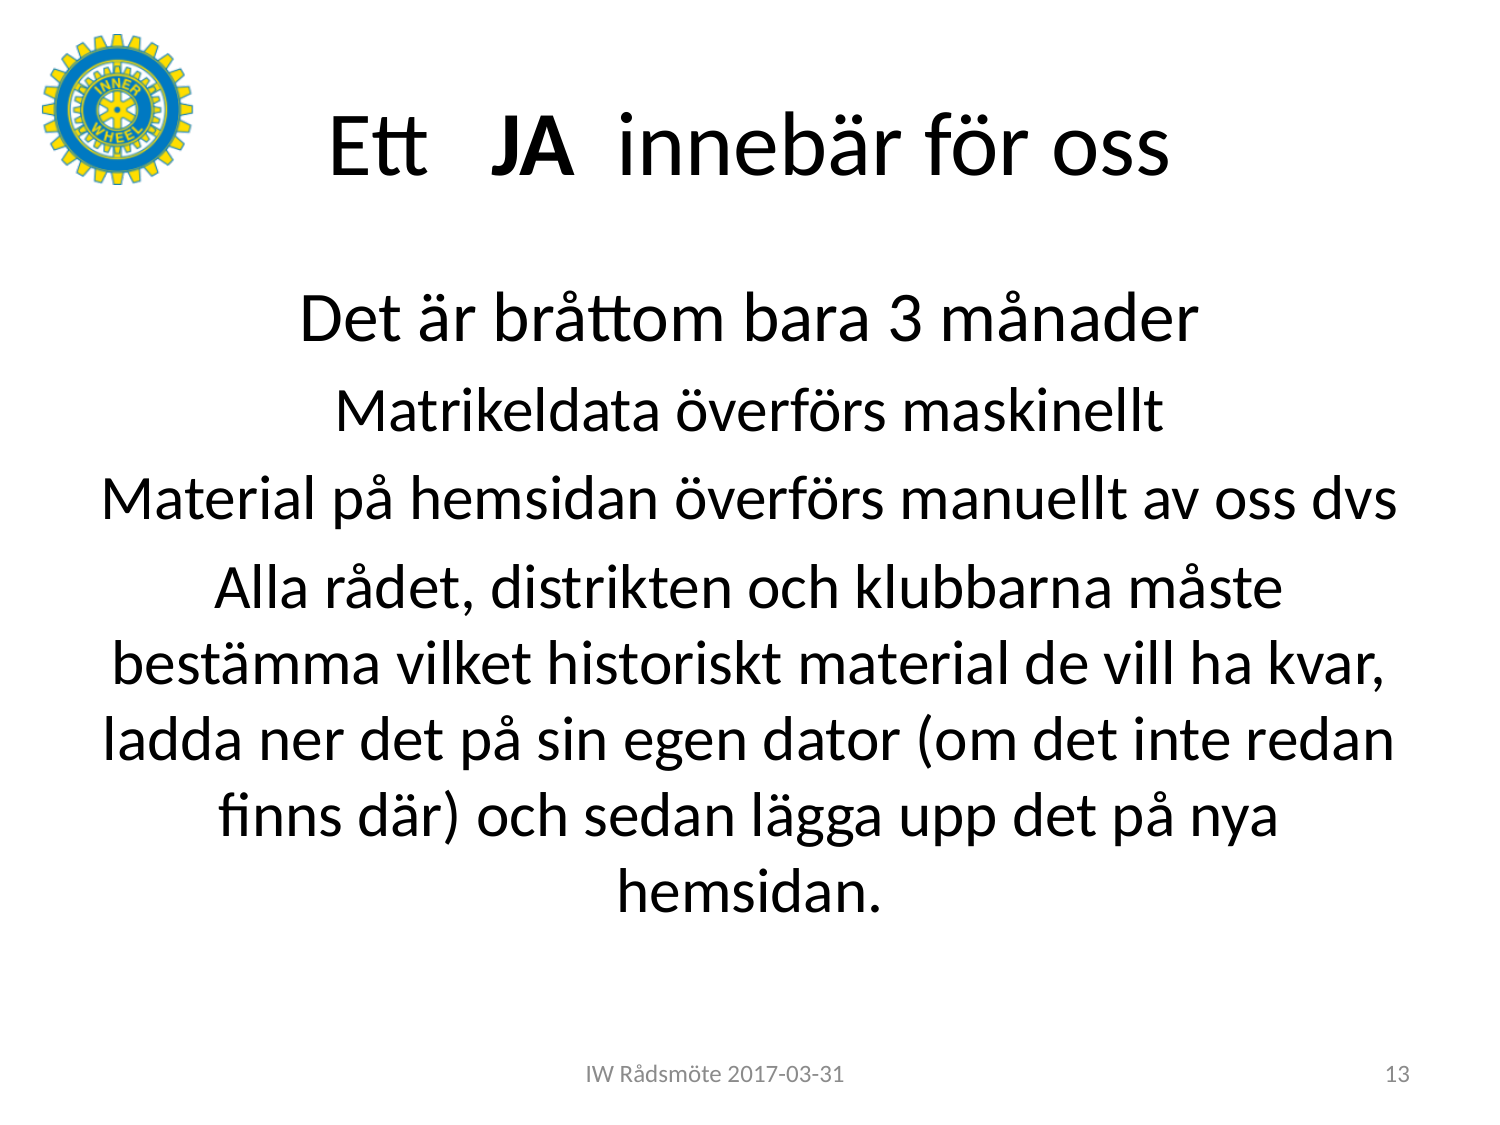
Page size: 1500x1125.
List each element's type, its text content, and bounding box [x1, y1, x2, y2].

title Ett JA innebär för oss [75, 45, 1425, 233]
list Det är bråttom bara 3 månader Matrikeldata överförs maskinellt Material på hemsidan överförs manuellt av oss dvs Alla rådet, distrikten och klubbarna måste bestämma vilket historiskt material de vill ha kvar, ladda ner det på sin egen dator (om det inte redan finns där) och sedan lägga upp det på nya hemsidan. [75, 262, 1425, 1005]
footer IW Rådsmöte 2017-03-31 [512, 1042, 988, 1103]
slide_number 13 [1074, 1042, 1425, 1103]
picture [40, 34, 195, 185]
